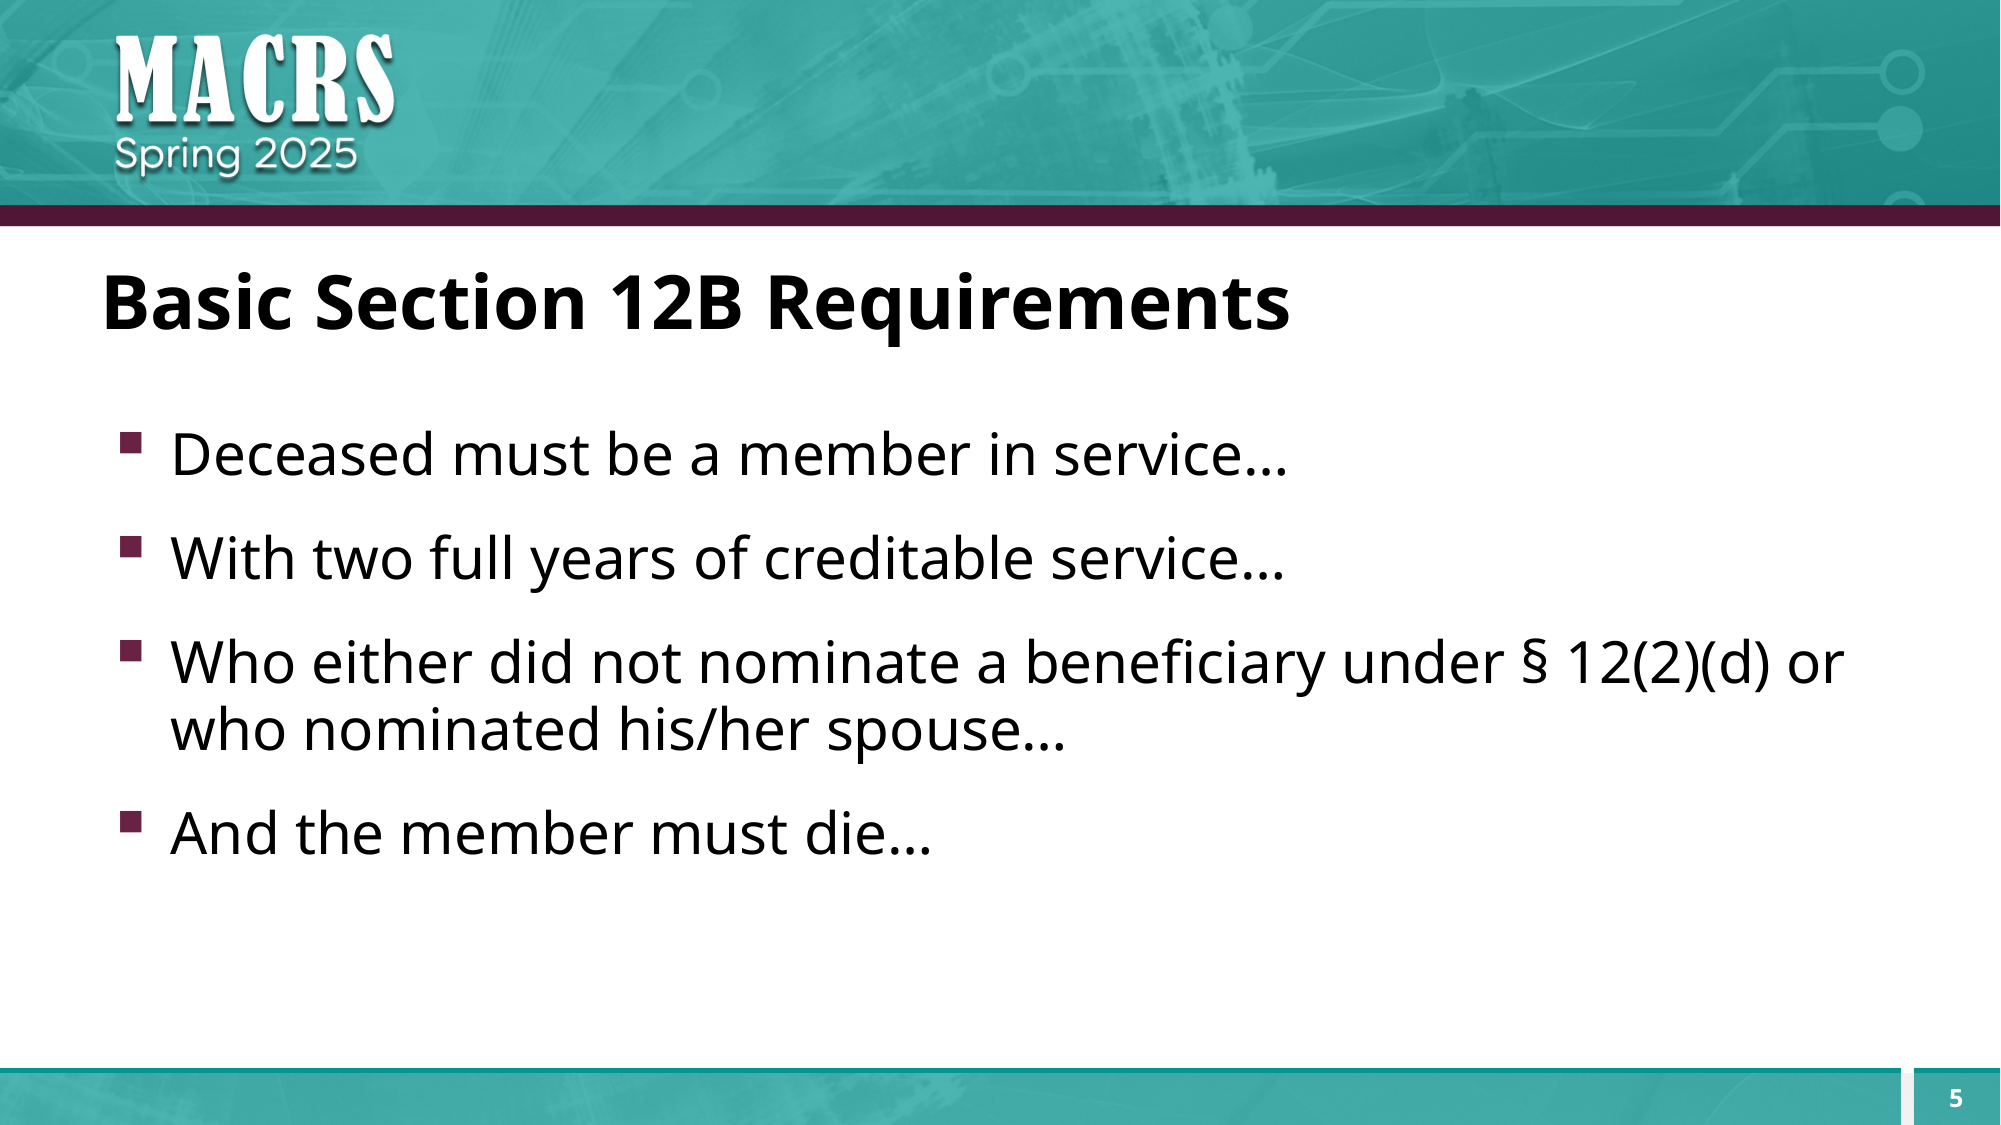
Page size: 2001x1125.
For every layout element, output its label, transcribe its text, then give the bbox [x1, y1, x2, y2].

title Basic Section 12B Requirements [100, 224, 1900, 375]
list Deceased must be a member in service… With two full years of creditable service… Who either did not nominate a beneficiary under § 12(2)(d) or who nominated his/her spouse… And the member must die… [99, 412, 1900, 1050]
slide_number 5 [1912, 1074, 2000, 1125]
picture [0, 0, 2001, 1125]
